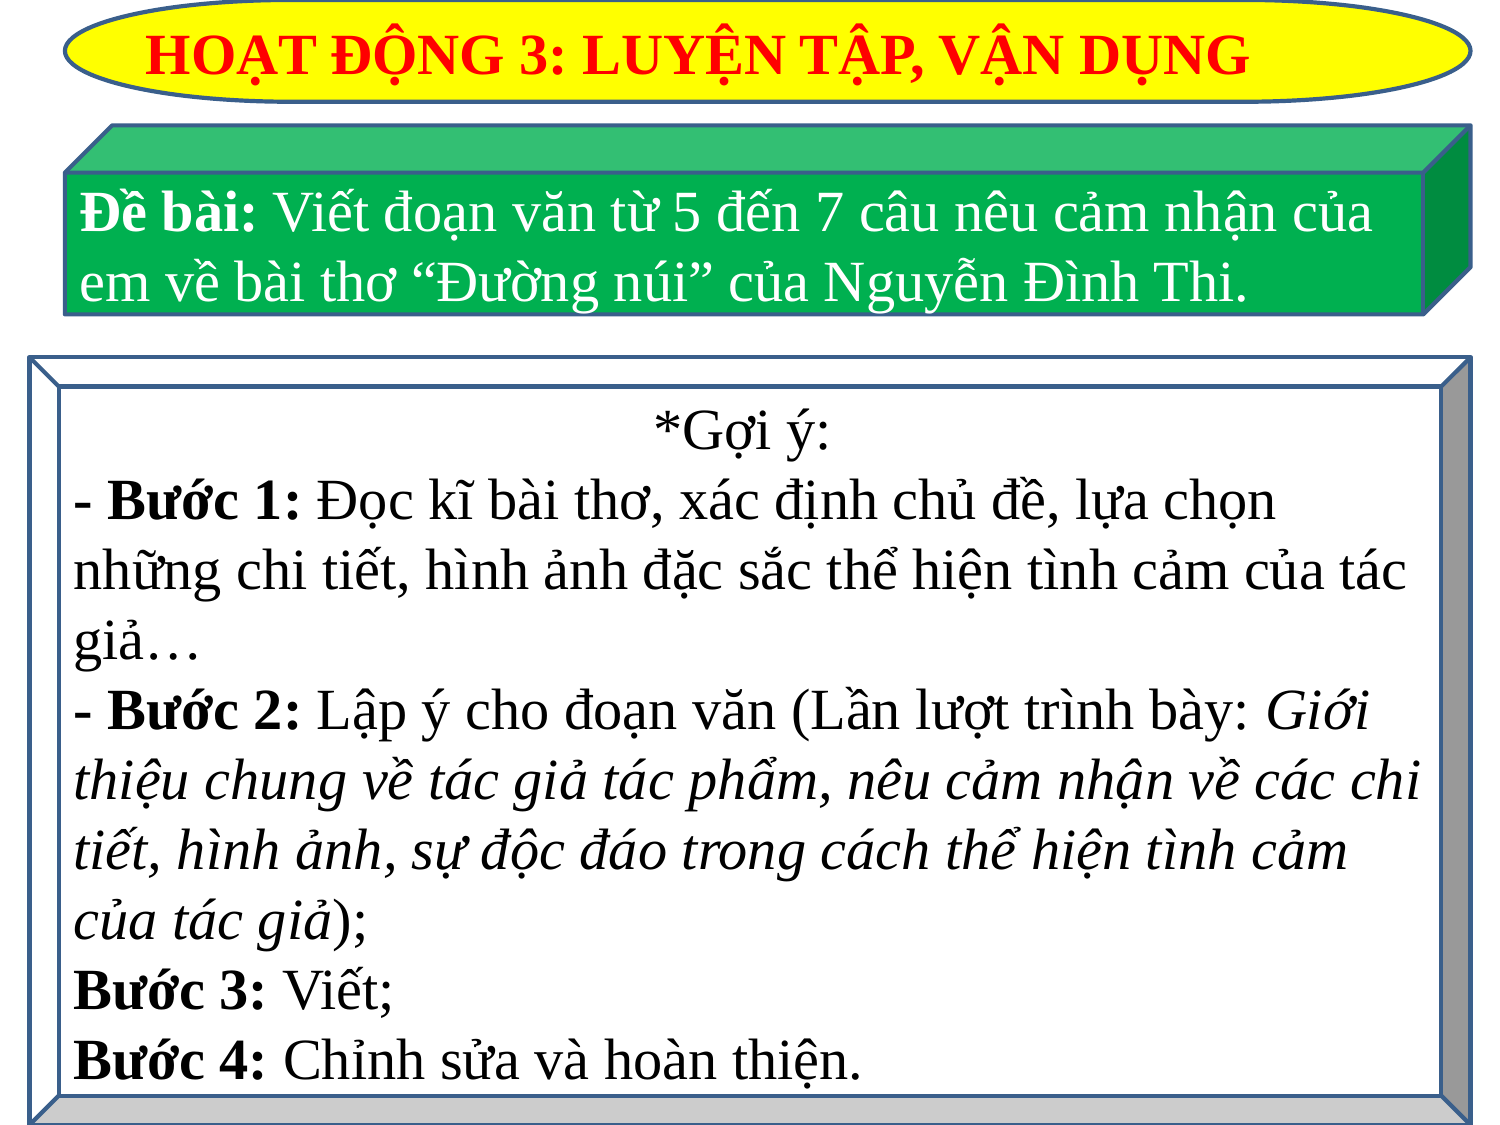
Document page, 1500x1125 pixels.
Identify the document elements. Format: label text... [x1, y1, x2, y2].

text_box *Gợi ý: - Bước 1: Đọc kĩ bài thơ, xác định chủ đề, lựa chọn những chi tiết, hình ảnh đặc sắc thể hiện tình cảm của tác giả… - Bước 2: Lập ý cho đoạn văn (Lần lượt trình bày: Giới thiệu chung về tác giả tác phẩm, nêu cảm nhận về các chi tiết, hình ảnh, sự độc đáo trong cách thể hiện tình cảm của tác giả); Bước 3: Viết; Bước 4: Chỉnh sửa và hoàn thiện. [27, 355, 1473, 1125]
text_box Đề bài: Viết đoạn văn từ 5 đến 7 câu nêu cảm nhận của em về bài thơ “Đường núi” của Nguyễn Đình Thi. [62, 123, 1473, 317]
text_box HOẠT ĐỘNG 3: LUYỆN TẬP, VẬN DỤNG [62, 0, 1473, 104]
